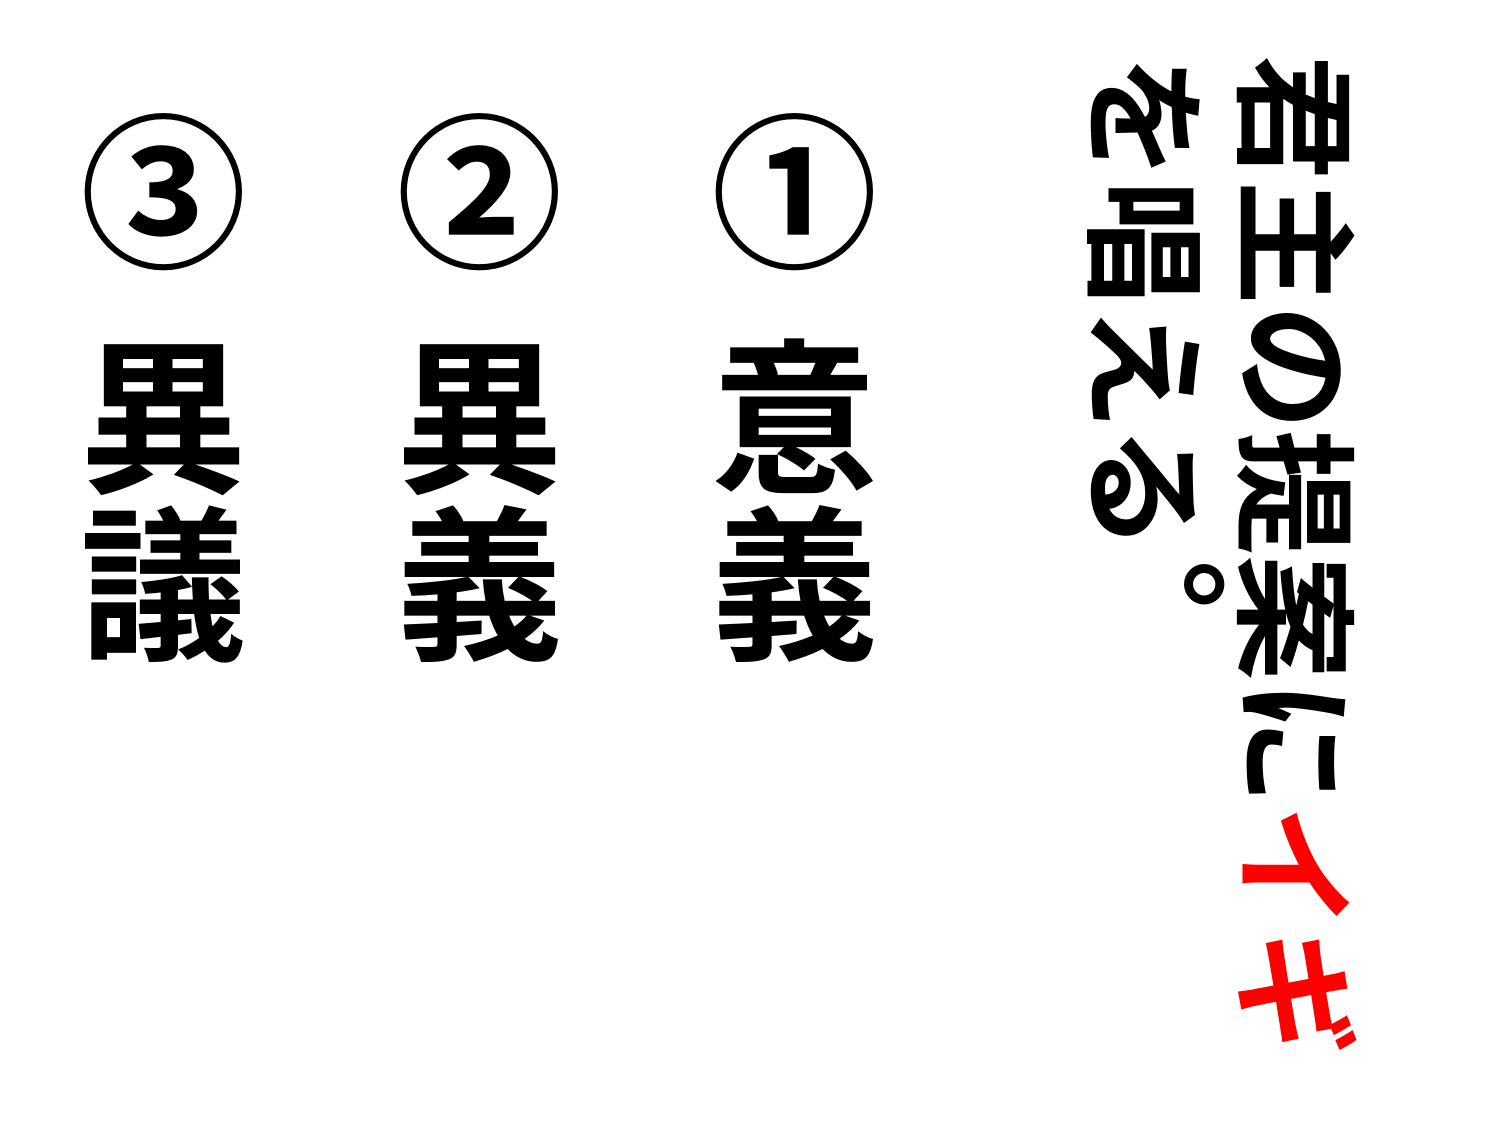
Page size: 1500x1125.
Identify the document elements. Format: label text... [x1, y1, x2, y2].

text_box 。 [1165, 462, 1321, 628]
list 意義 異義 異議 [50, 94, 1048, 934]
text_box 君主の提案にイギを唱える [1048, 40, 1382, 1101]
